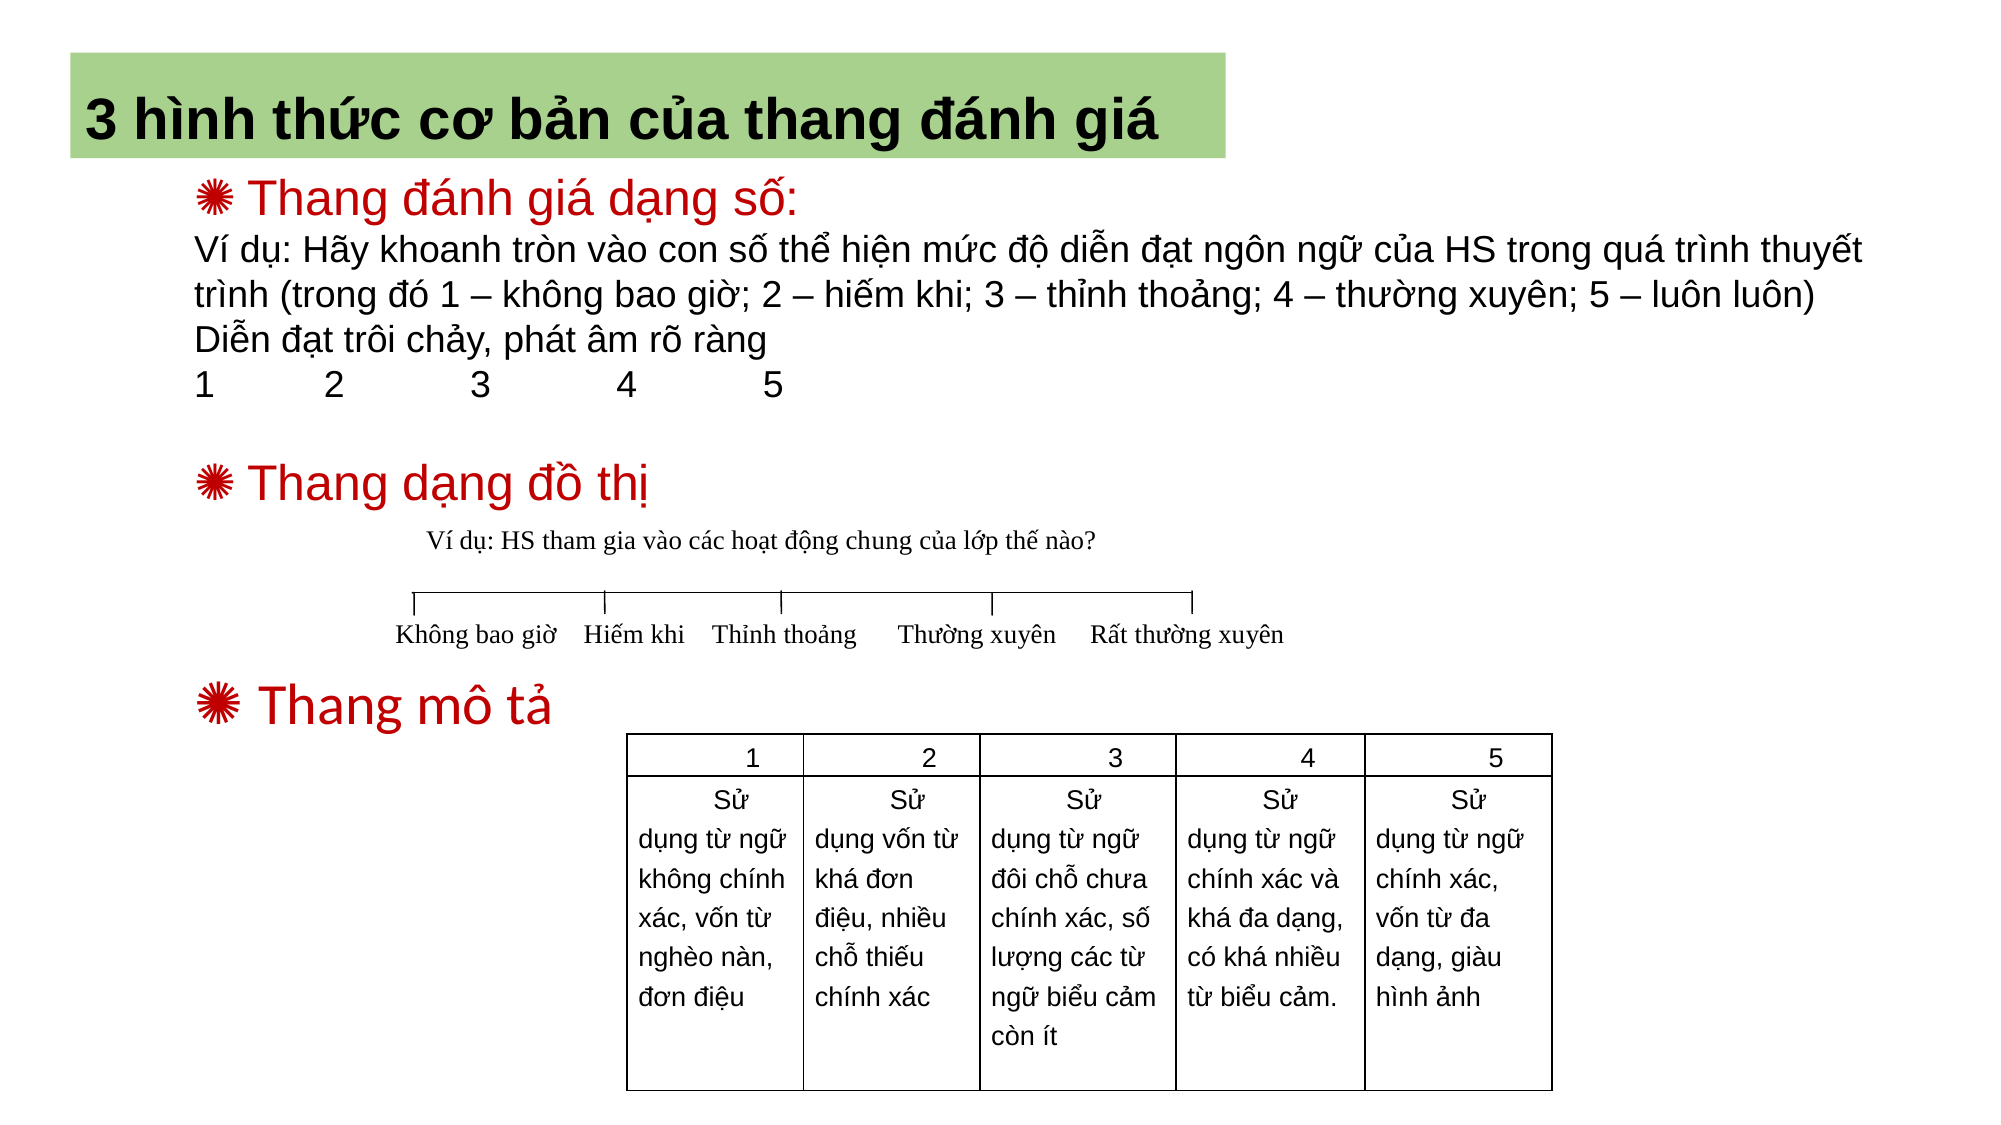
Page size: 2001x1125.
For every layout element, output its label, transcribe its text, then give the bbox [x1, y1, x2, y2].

picture [350, 519, 1295, 666]
table_header 3 [981, 735, 1175, 775]
text_box ✺ Thang mô tả [179, 658, 1825, 744]
table_header 5 [1366, 735, 1551, 775]
table_cell Sử dụng từ ngữ đôi chỗ chưa chính xác, số lượng các từ ngữ biểu cảm còn ít [981, 777, 1175, 1090]
text_box ✺ Thang đánh giá dạng số: Ví dụ: Hãy khoanh tròn vào con số thể hiện mức độ diễn đạt ngôn ngữ của HS trong quá trình thuyết trình (trong đó 1 – không bao giờ; 2 – hiếm khi; 3 – thỉnh thoảng; 4 – thường xuyên; 5 – luôn luôn) Diễn đạt trôi chảy, phát âm rõ ràng 2 3 4 5 ✺ Thang dạng đồ thị [179, 157, 1930, 563]
table_cell Sử dụng từ ngữ chính xác, vốn từ đa dạng, giàu hình ảnh [1366, 777, 1551, 1090]
table_header 4 [1177, 735, 1364, 775]
table_cell Sử dụng vốn từ khá đơn điệu, nhiều chỗ thiếu chính xác [804, 777, 979, 1090]
table_header 1 [628, 735, 803, 775]
table_cell Sử dụng từ ngữ không chính xác, vốn từ nghèo nàn, đơn điệu [628, 777, 803, 1090]
text_box 3 hình thức cơ bản của thang đánh giá [70, 52, 1226, 159]
table_cell Sử dụng từ ngữ chính xác và khá đa dạng, có khá nhiều từ biểu cảm. [1177, 777, 1364, 1090]
table_header 2 [804, 735, 979, 775]
